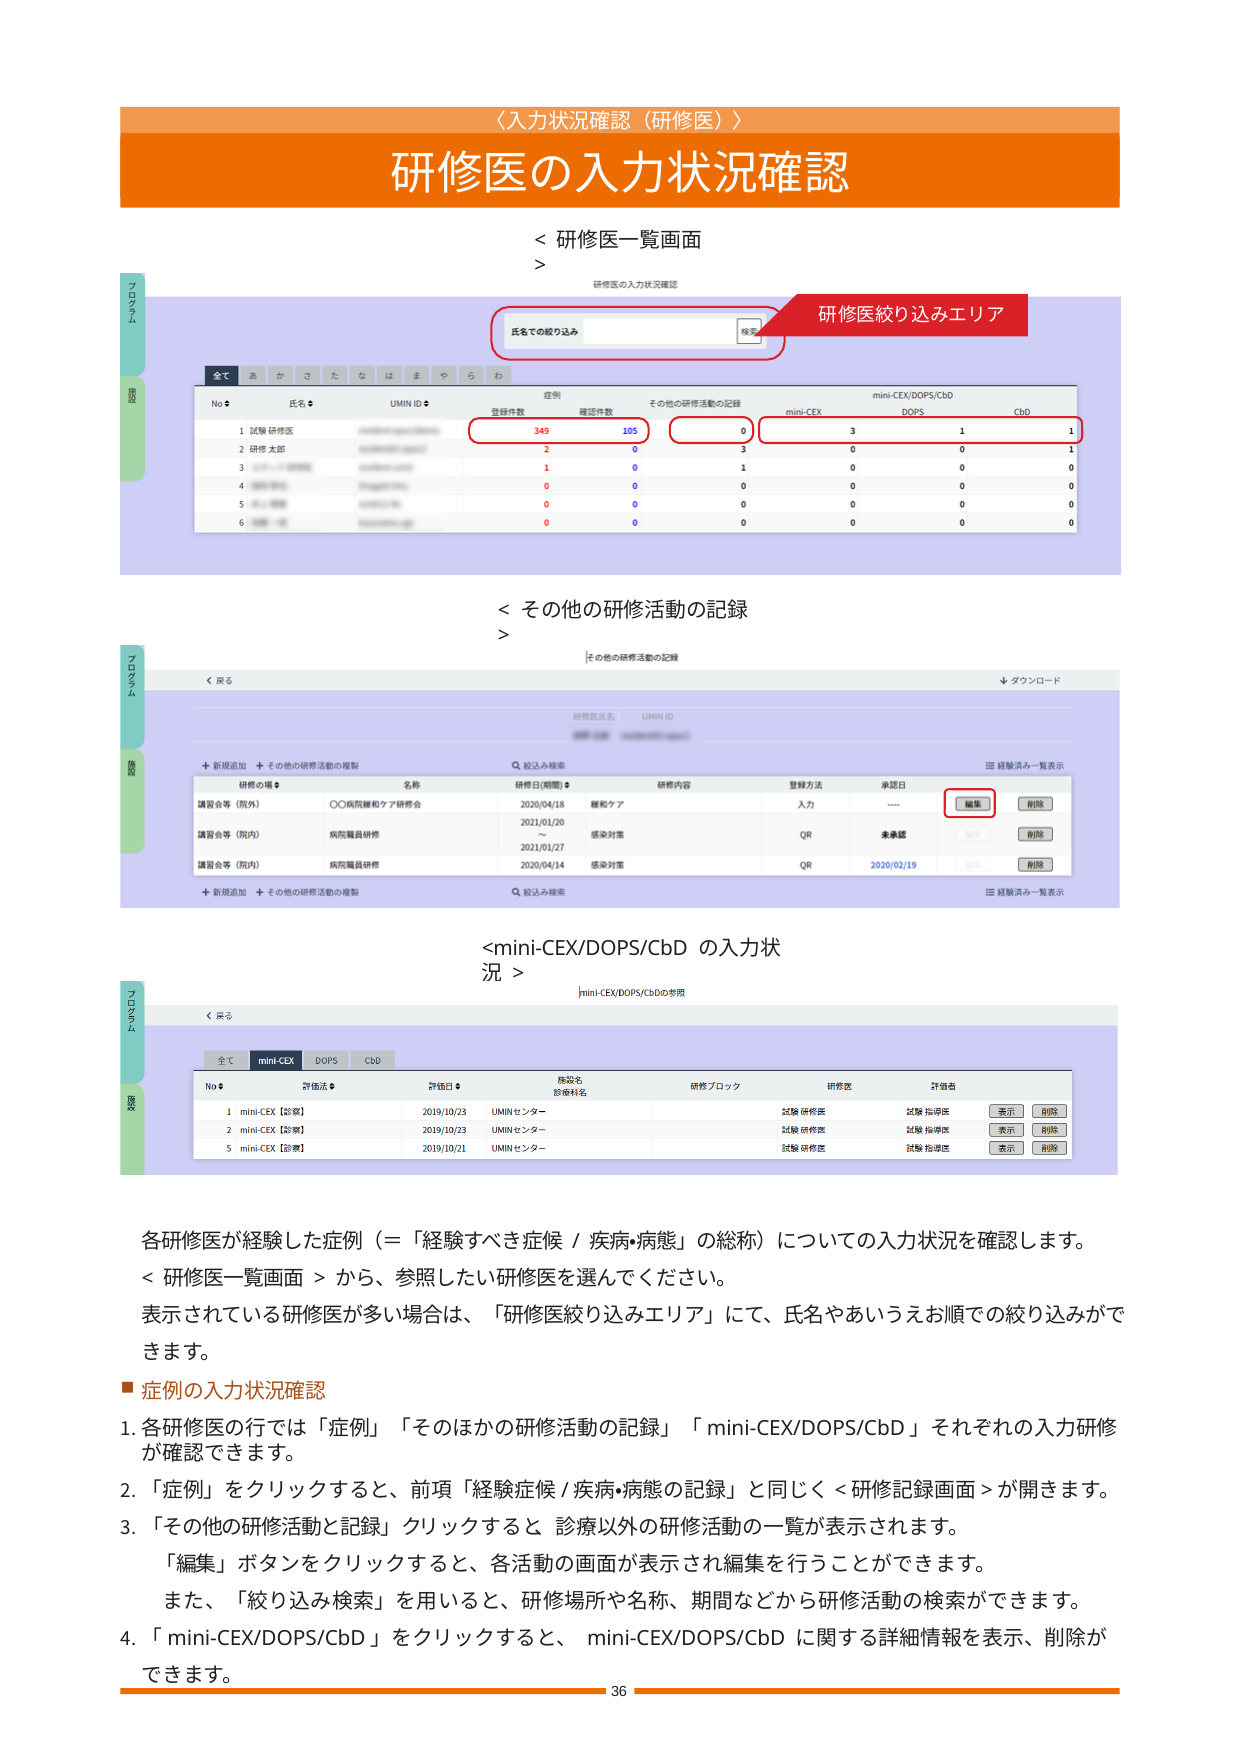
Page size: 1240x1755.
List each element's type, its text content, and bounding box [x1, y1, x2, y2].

picture [120, 645, 1120, 908]
text_box < その他の研修活動の記録 > [495, 594, 754, 644]
text_box < 研修医一覧画面> [532, 225, 716, 271]
text_box 研修医の入力状況確認 [120, 137, 1120, 199]
text_box 各研修医が経験した症例（＝「経験すべき症候 / 疾病・病態」の総称）についての入力状況を確認します。 < 研修医一覧画面 > から、参照したい研修医を選んでください。 表示されている研修医が多い場合は、「研修医絞り込みエリア」にて、氏名やあいうえお順での絞り込みがで きます。 症例の入力状況確認 各研修医の行では「症例」「そのほかの研修活動の記録」「mini-CEX/DOPS/CbD」それぞれの入力研修が確認できます。 「症例」をクリックすると、前項「経験症候/疾病・病態の記録」と同じく<研修記録画面>が開きます。 「その他の研修活動と記録」クリックすると、診療以外の研修活動の一覧が表示されます。 「編集」ボタンをクリックすると、各活動の画面が表示され編集を行うことができます。 また、「絞り込み検索」を用いると、研修場所や名称、期間などから研修活動の検索ができます。 「mini-CEX/DOPS/CbD」をクリックすると、 mini-CEX/DOPS/CbD に関する詳細情報を表示、削除ができます。 [118, 1213, 1131, 1687]
text_box 〈入力状況確認（研修医）〉 [120, 106, 1120, 134]
picture [120, 272, 1121, 576]
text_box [491, 293, 1029, 361]
slide_number 36 [604, 1687, 636, 1755]
picture [120, 980, 1118, 1175]
text_box [120, 199, 1120, 208]
text_box <mini-CEX/DOPS/CbD の入力状況 > [479, 932, 791, 979]
